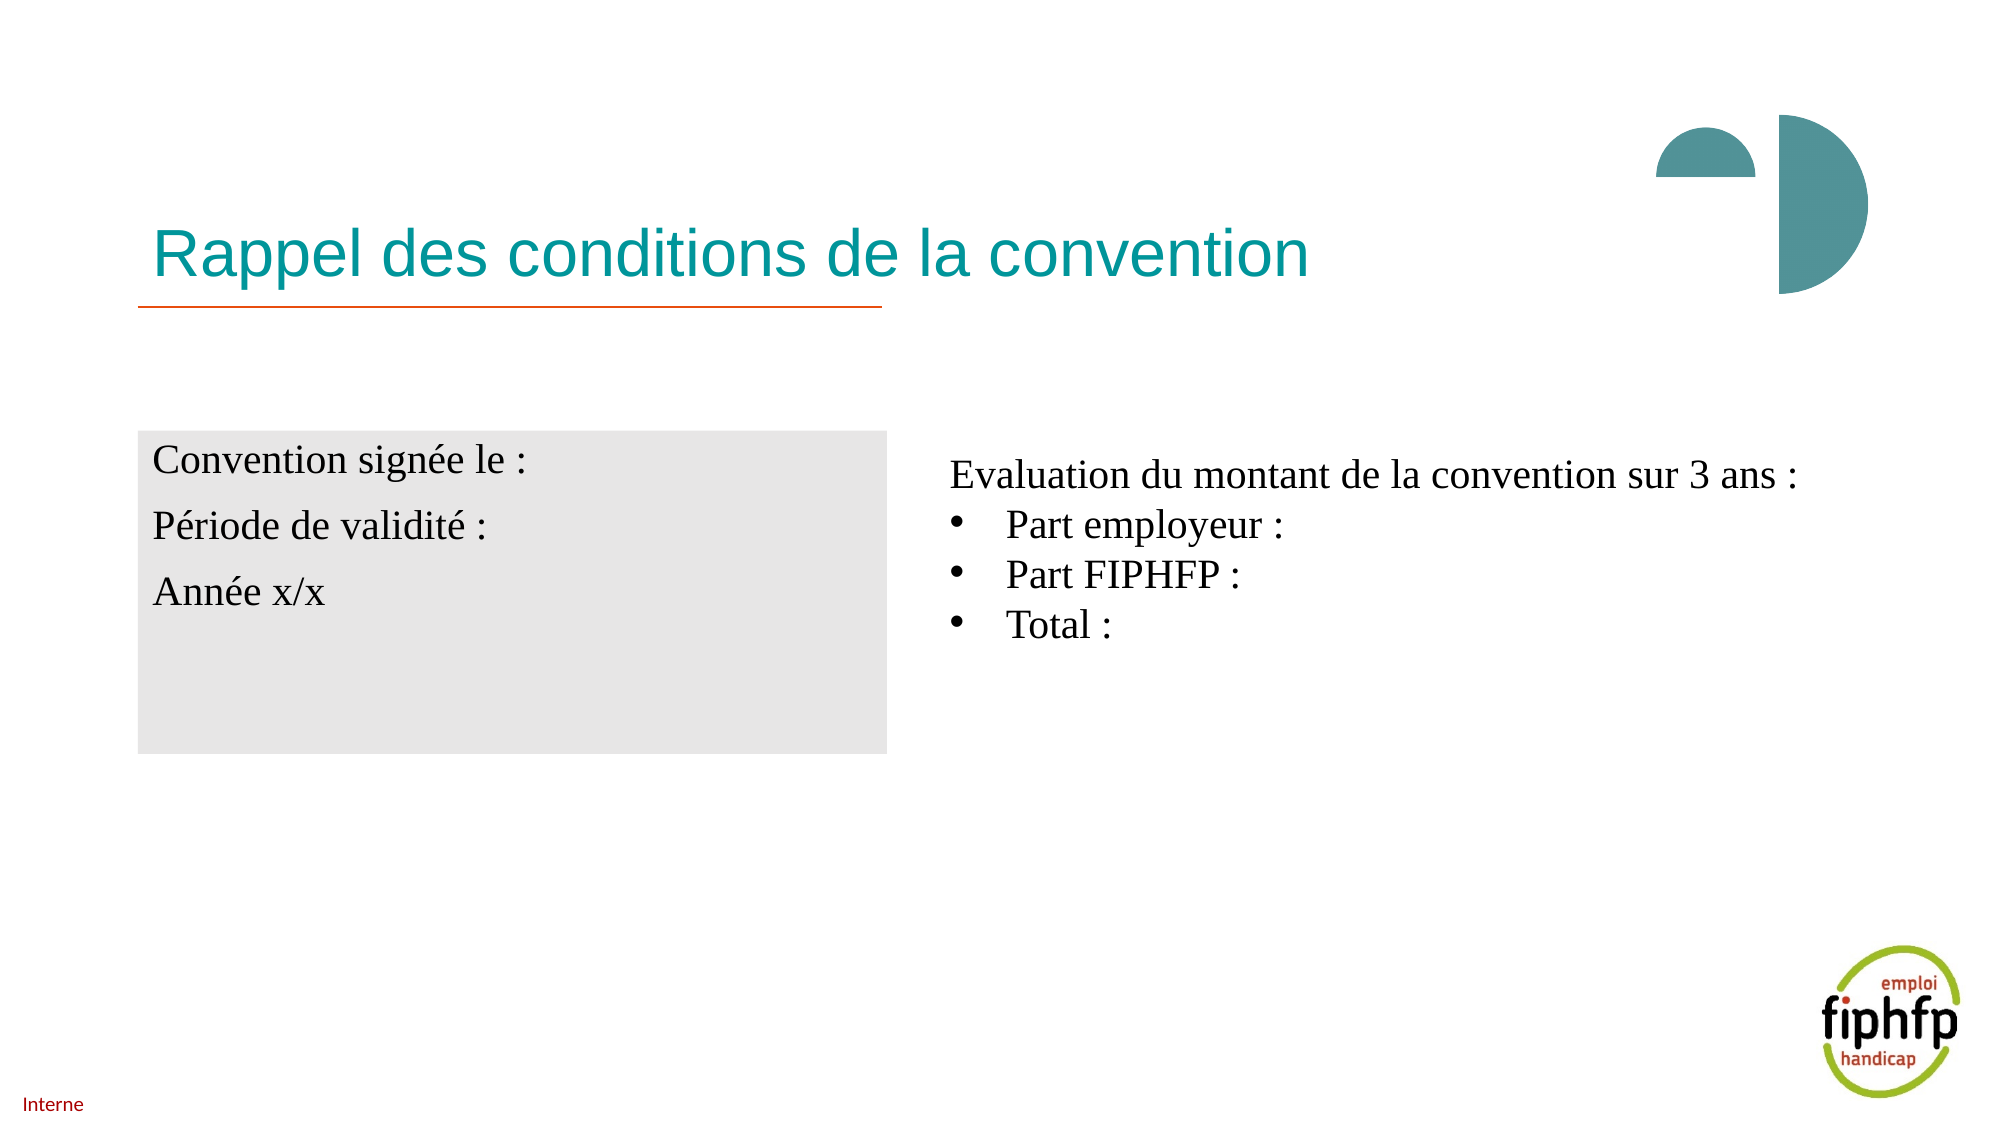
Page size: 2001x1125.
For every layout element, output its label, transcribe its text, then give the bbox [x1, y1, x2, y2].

picture [1768, 104, 1879, 304]
picture [1651, 122, 1761, 183]
picture [1816, 941, 1966, 1101]
title Rappel des conditions de la convention [137, 177, 1492, 299]
text_box Evaluation du montant de la convention sur 3 ans : Part employeur : Part FIPHFP : Total : [934, 439, 1905, 704]
list Convention signée le : Période de validité : Année x/x [137, 430, 887, 754]
